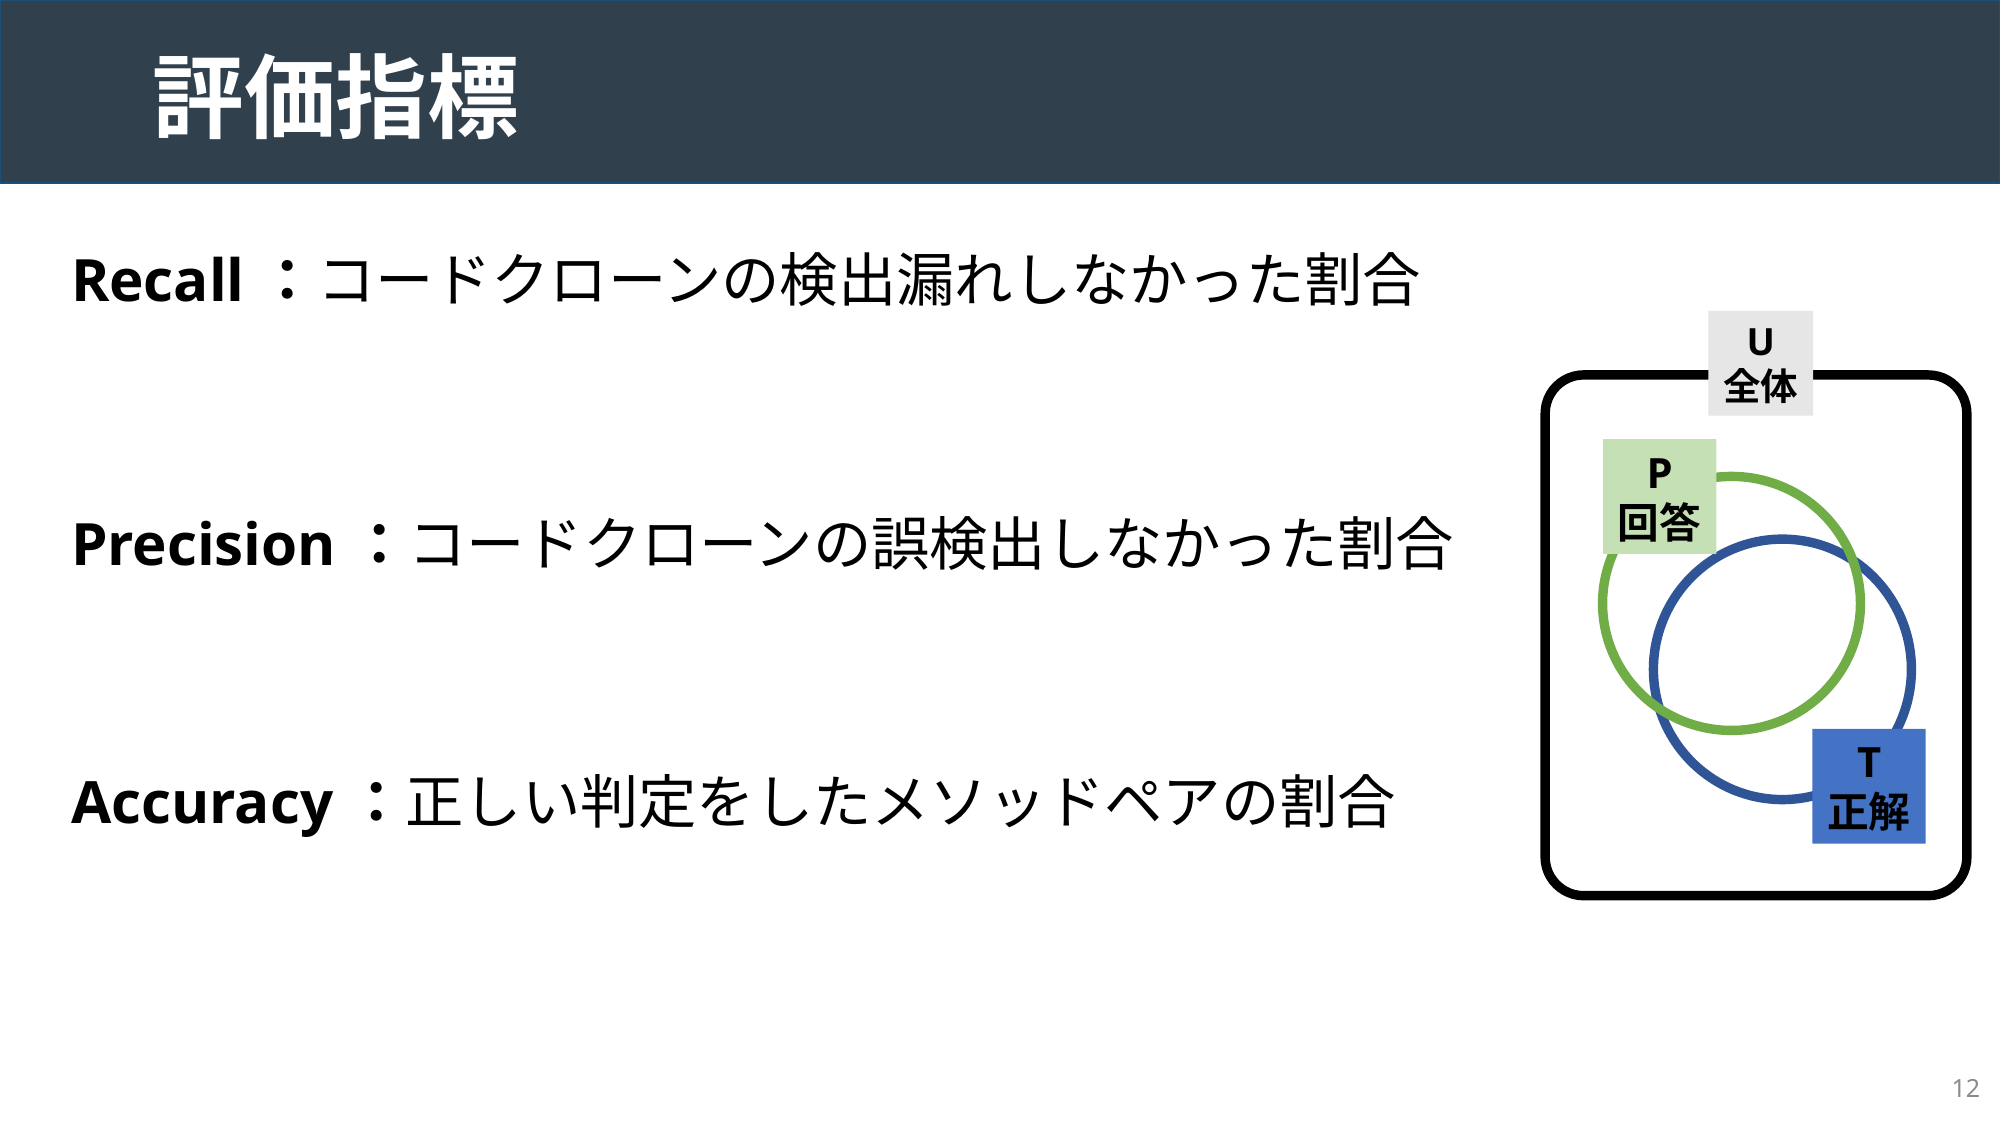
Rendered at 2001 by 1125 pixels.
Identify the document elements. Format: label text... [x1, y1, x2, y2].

text_box U 全体 [1708, 310, 1814, 416]
text_box [1601, 475, 1862, 732]
text_box [0, 0, 2000, 184]
text_box [1544, 373, 1968, 897]
slide_number 12 [1545, 1059, 1996, 1120]
text_box T 正解 [1812, 728, 1926, 844]
text_box 評価指標 [137, 26, 1863, 159]
text_box [1658, 559, 1913, 801]
text_box P 回答 [1603, 439, 1717, 554]
